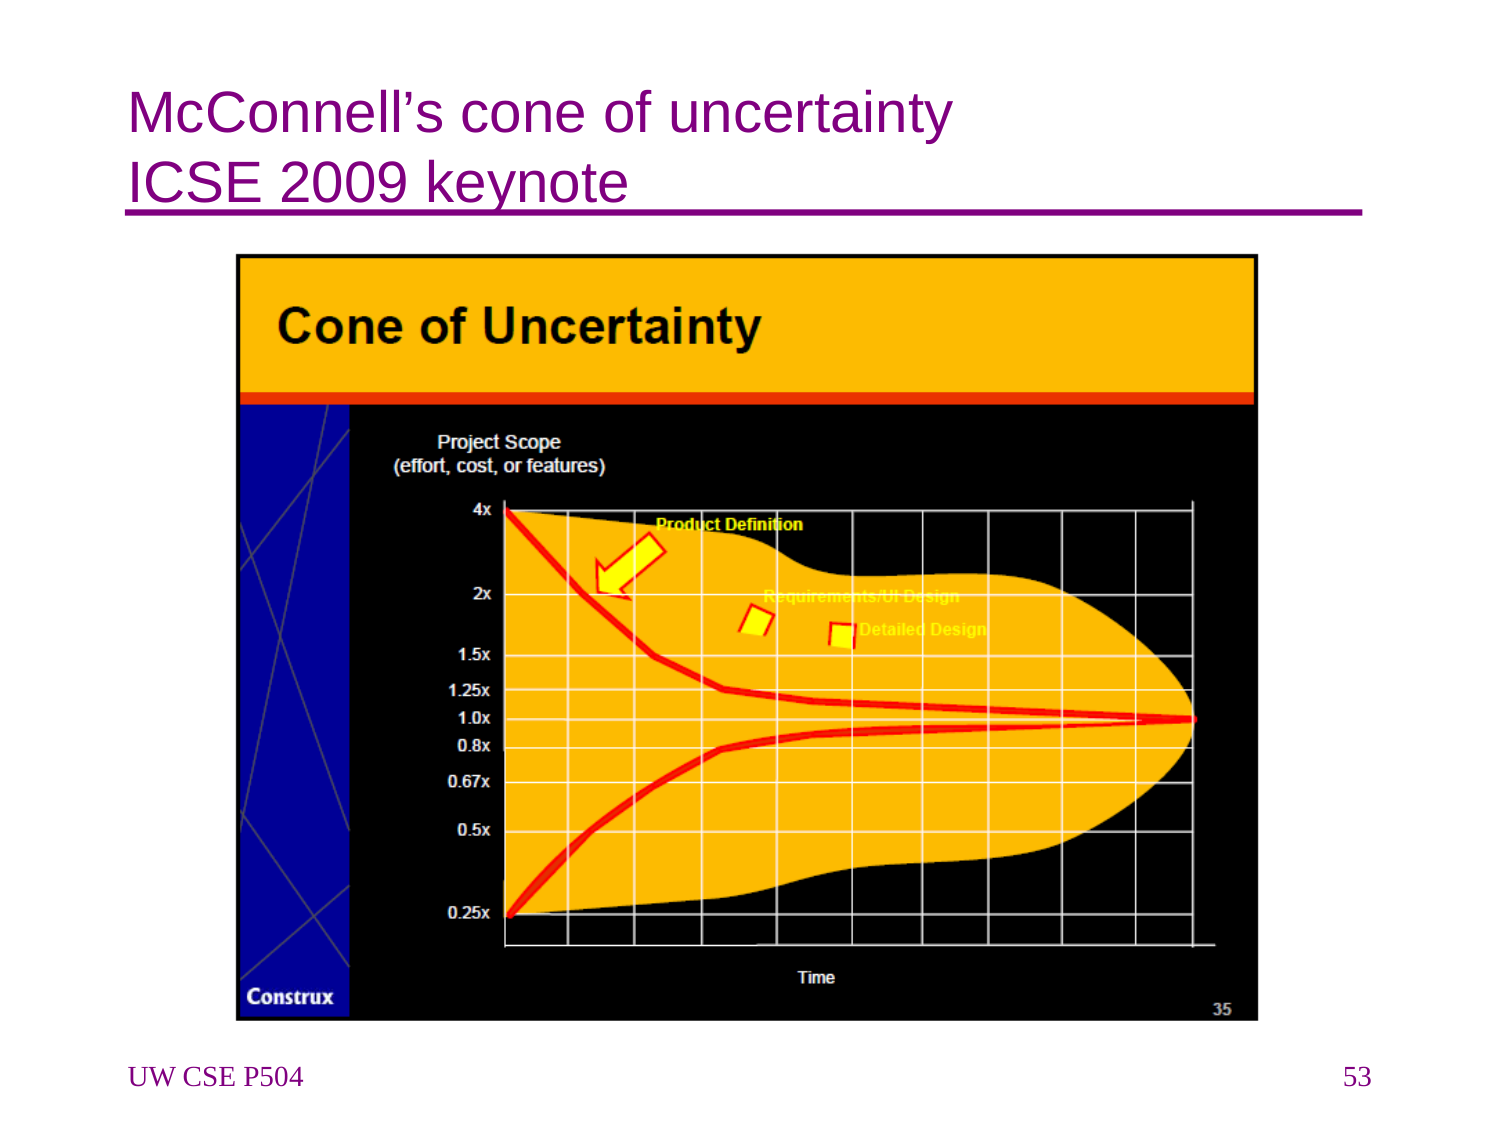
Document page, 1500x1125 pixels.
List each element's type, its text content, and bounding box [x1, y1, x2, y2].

slide_number UW CSE P504 [112, 1049, 426, 1125]
slide_number 53 [1074, 1049, 1388, 1125]
picture [203, 238, 1297, 1051]
title McConnell’s cone of uncertainty ICSE 2009 keynote [112, 49, 1388, 238]
